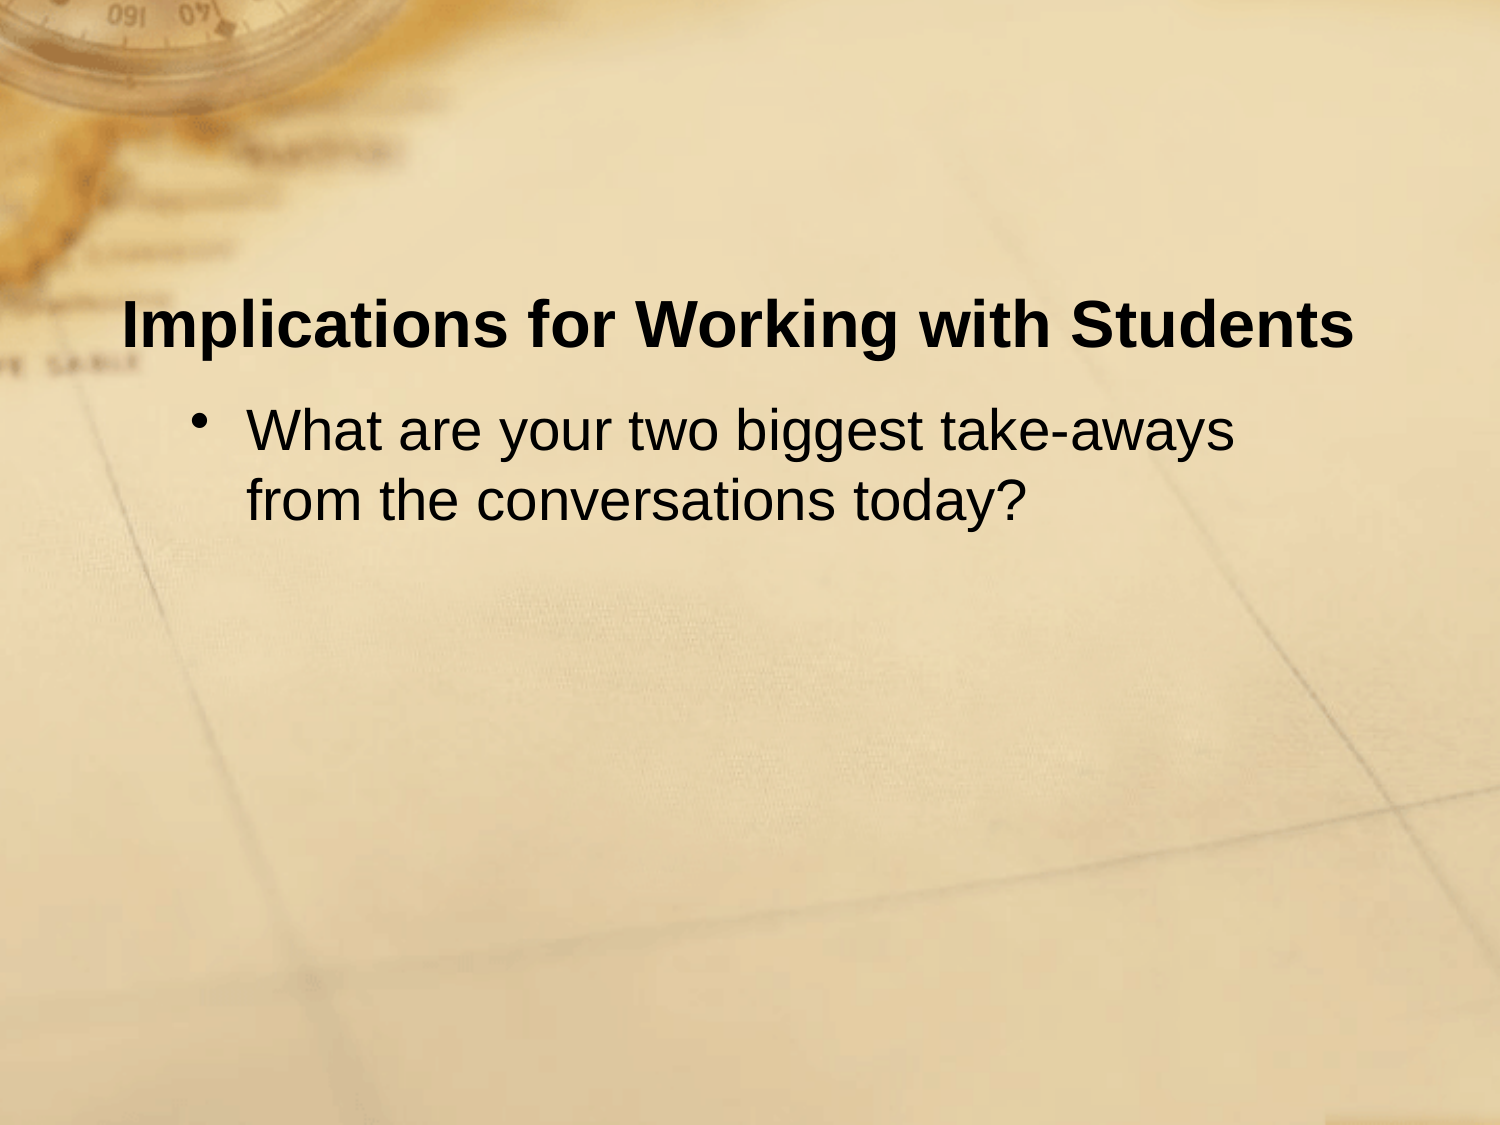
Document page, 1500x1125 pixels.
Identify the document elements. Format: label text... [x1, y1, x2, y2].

title Implications for Working with Students [105, 174, 1394, 368]
list What are your two biggest take-aways from the conversations today? [174, 384, 1376, 1125]
picture [0, 0, 1500, 1125]
